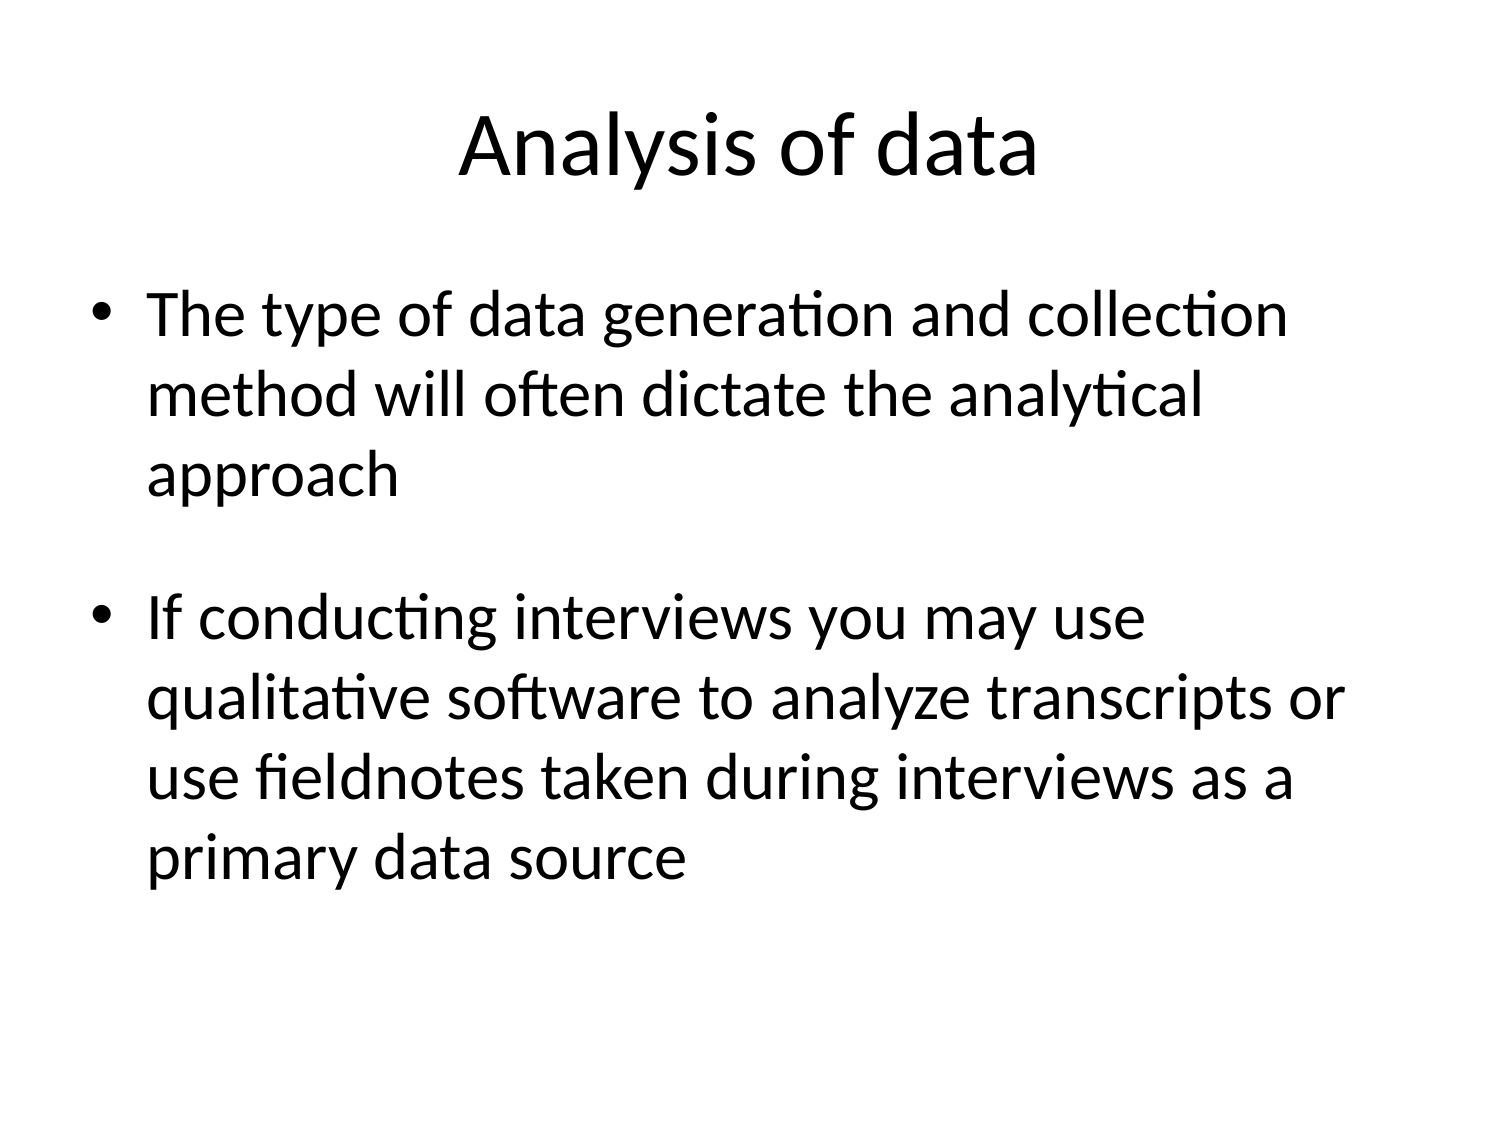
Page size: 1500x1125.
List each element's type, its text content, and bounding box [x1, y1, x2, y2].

list The type of data generation and collection method will often dictate the analytical approach If conducting interviews you may use qualitative software to analyze transcripts or use fieldnotes taken during interviews as a primary data source [75, 262, 1425, 1005]
title Analysis of data [75, 45, 1425, 233]
